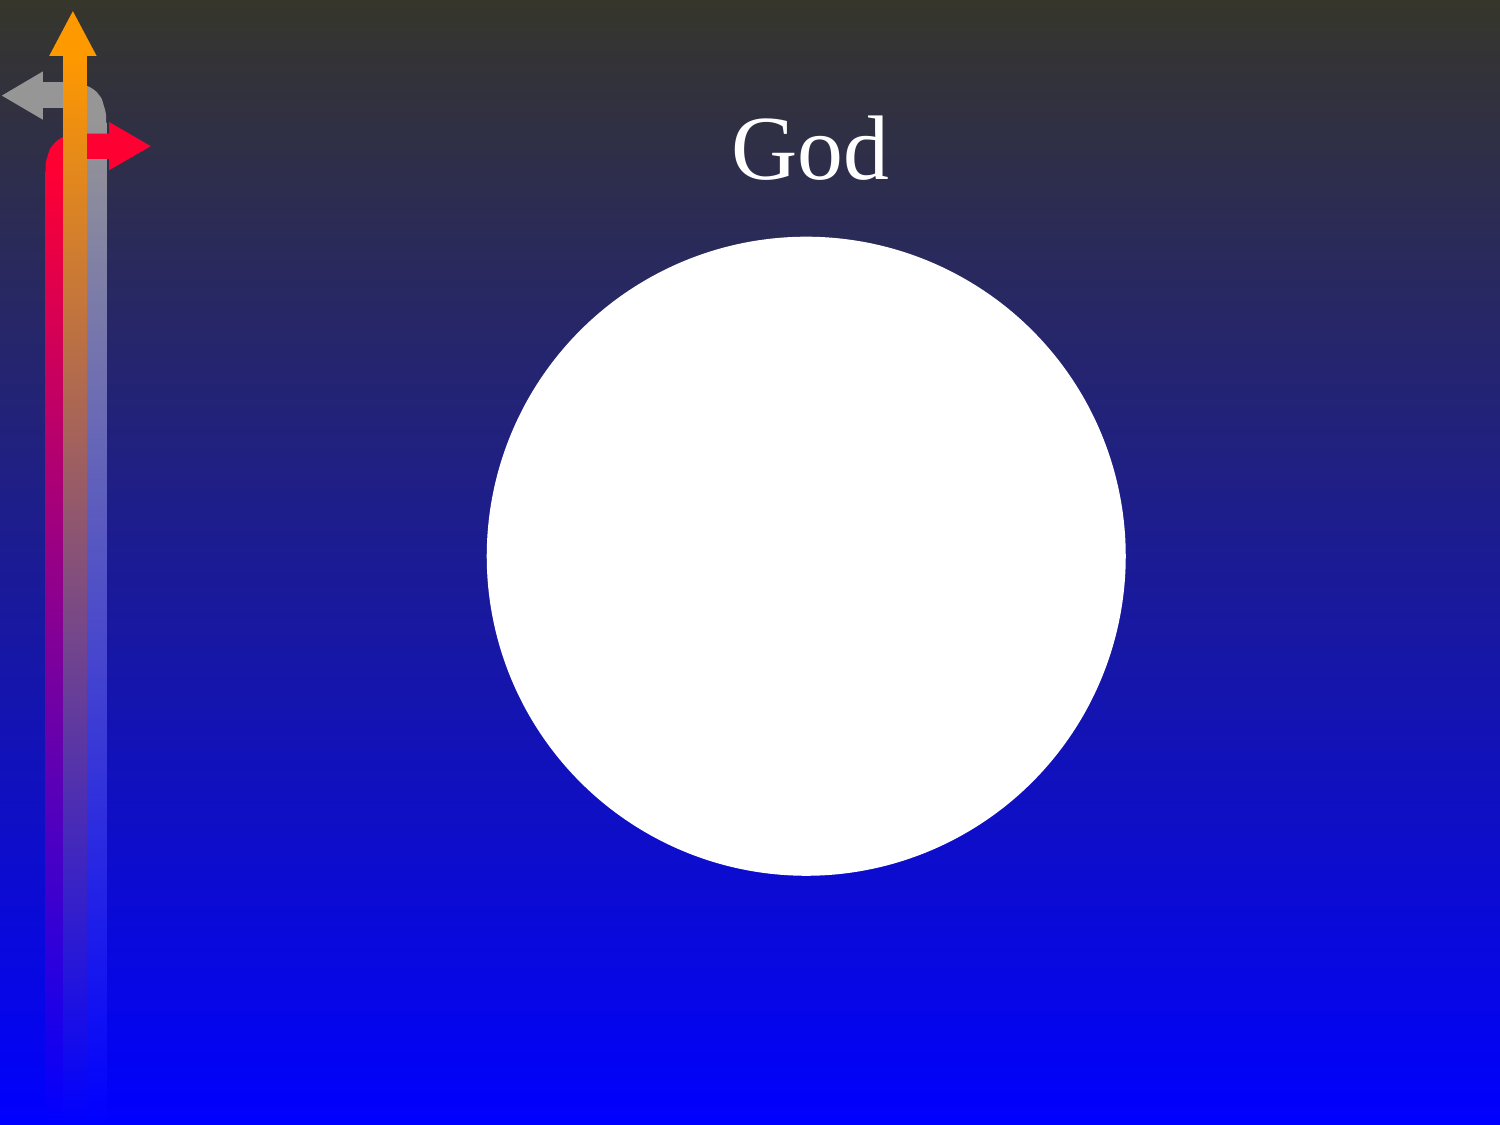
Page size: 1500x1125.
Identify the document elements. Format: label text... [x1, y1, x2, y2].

text_box [487, 438, 1126, 876]
title God [176, 47, 1445, 438]
